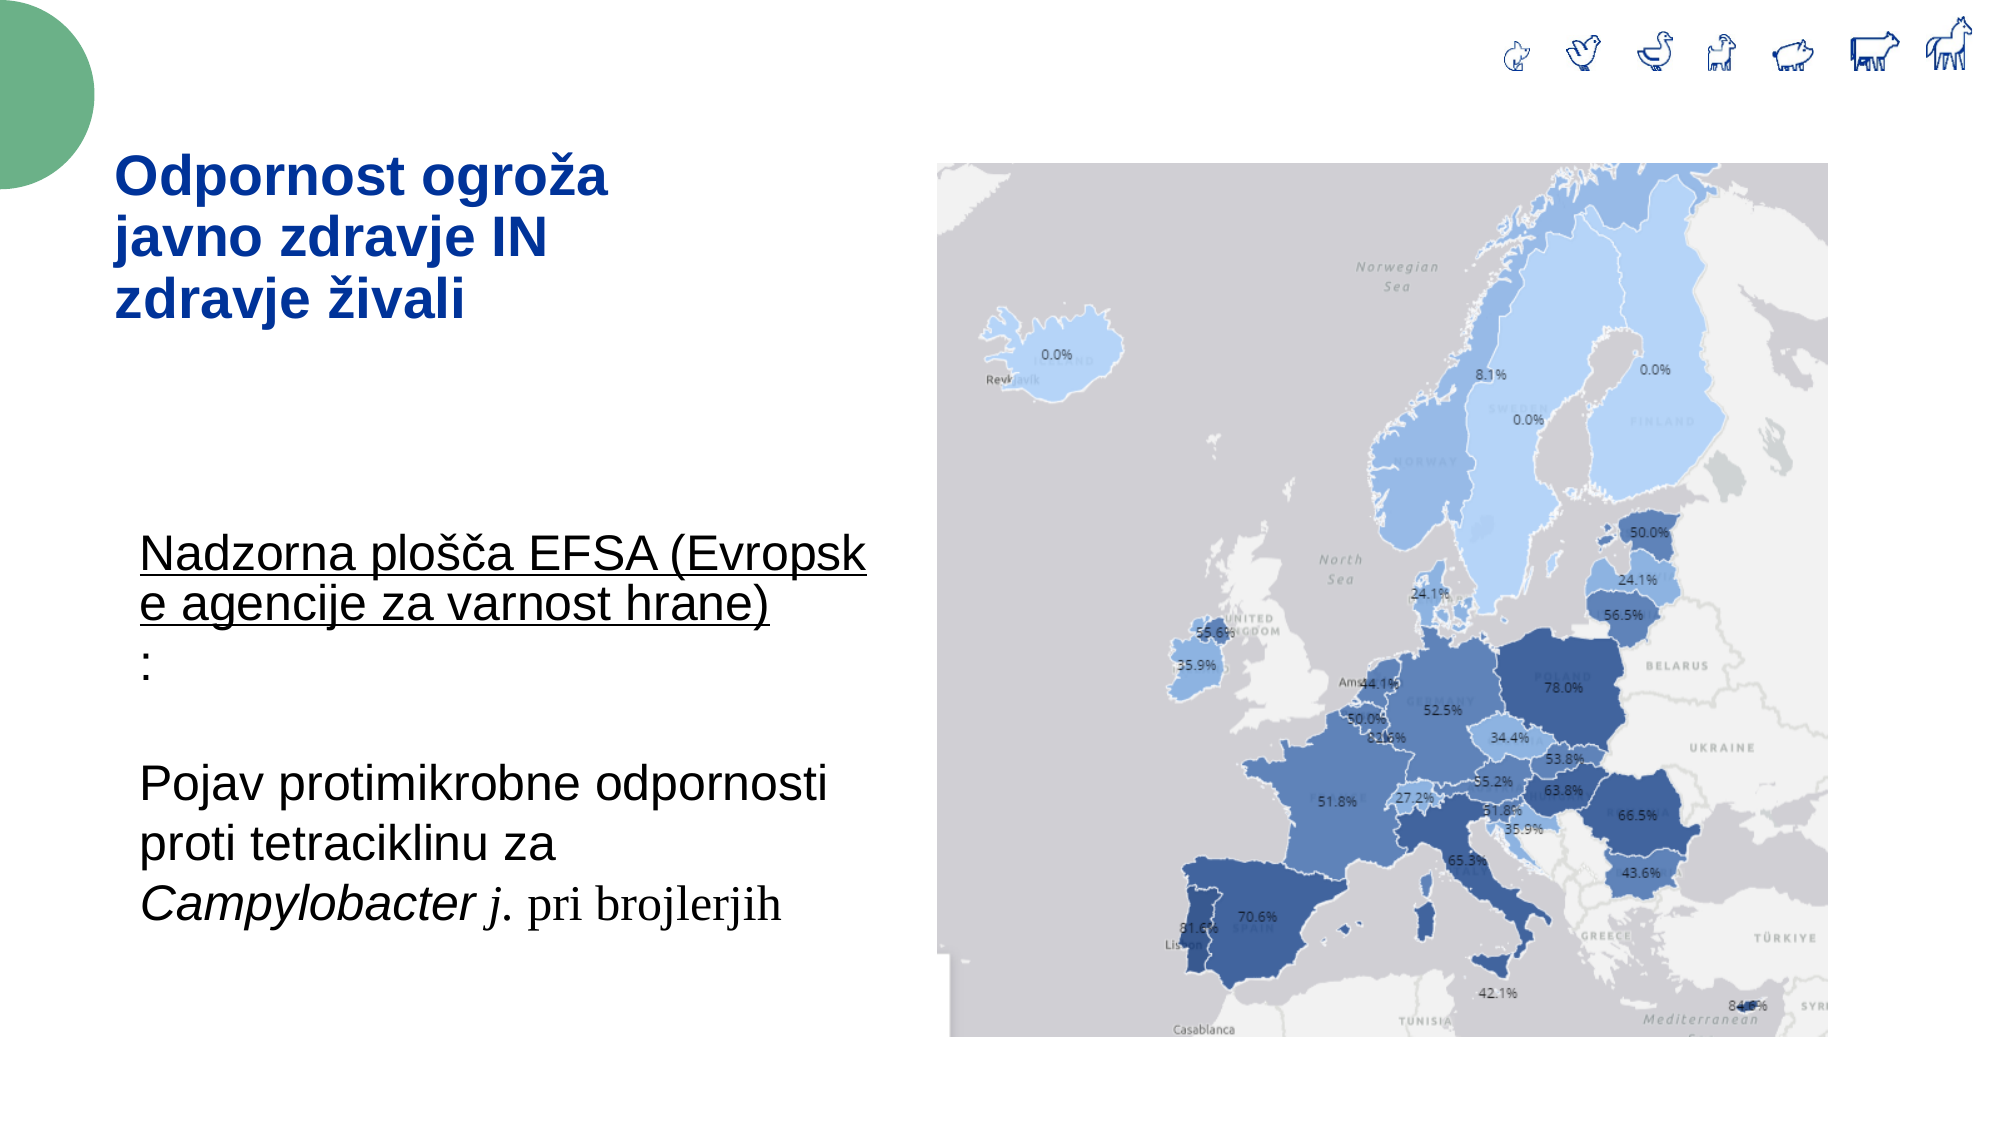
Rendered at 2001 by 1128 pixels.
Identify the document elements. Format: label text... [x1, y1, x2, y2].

picture [1637, 31, 1673, 71]
text_box Nadzorna plošča EFSA (Evropske agencije za varnost hrane): Pojav protimikrobne odpornosti proti tetraciklinu za Campylobacter j. pri brojlerjih [125, 513, 900, 889]
list Odpornost ogroža javno zdravje IN zdravje živali [99, 138, 769, 339]
picture [1504, 41, 1530, 71]
picture [1708, 34, 1736, 71]
picture [937, 163, 1828, 1037]
picture [1926, 16, 1973, 70]
picture [1566, 35, 1601, 71]
picture [1850, 31, 1900, 71]
picture [1772, 39, 1814, 71]
